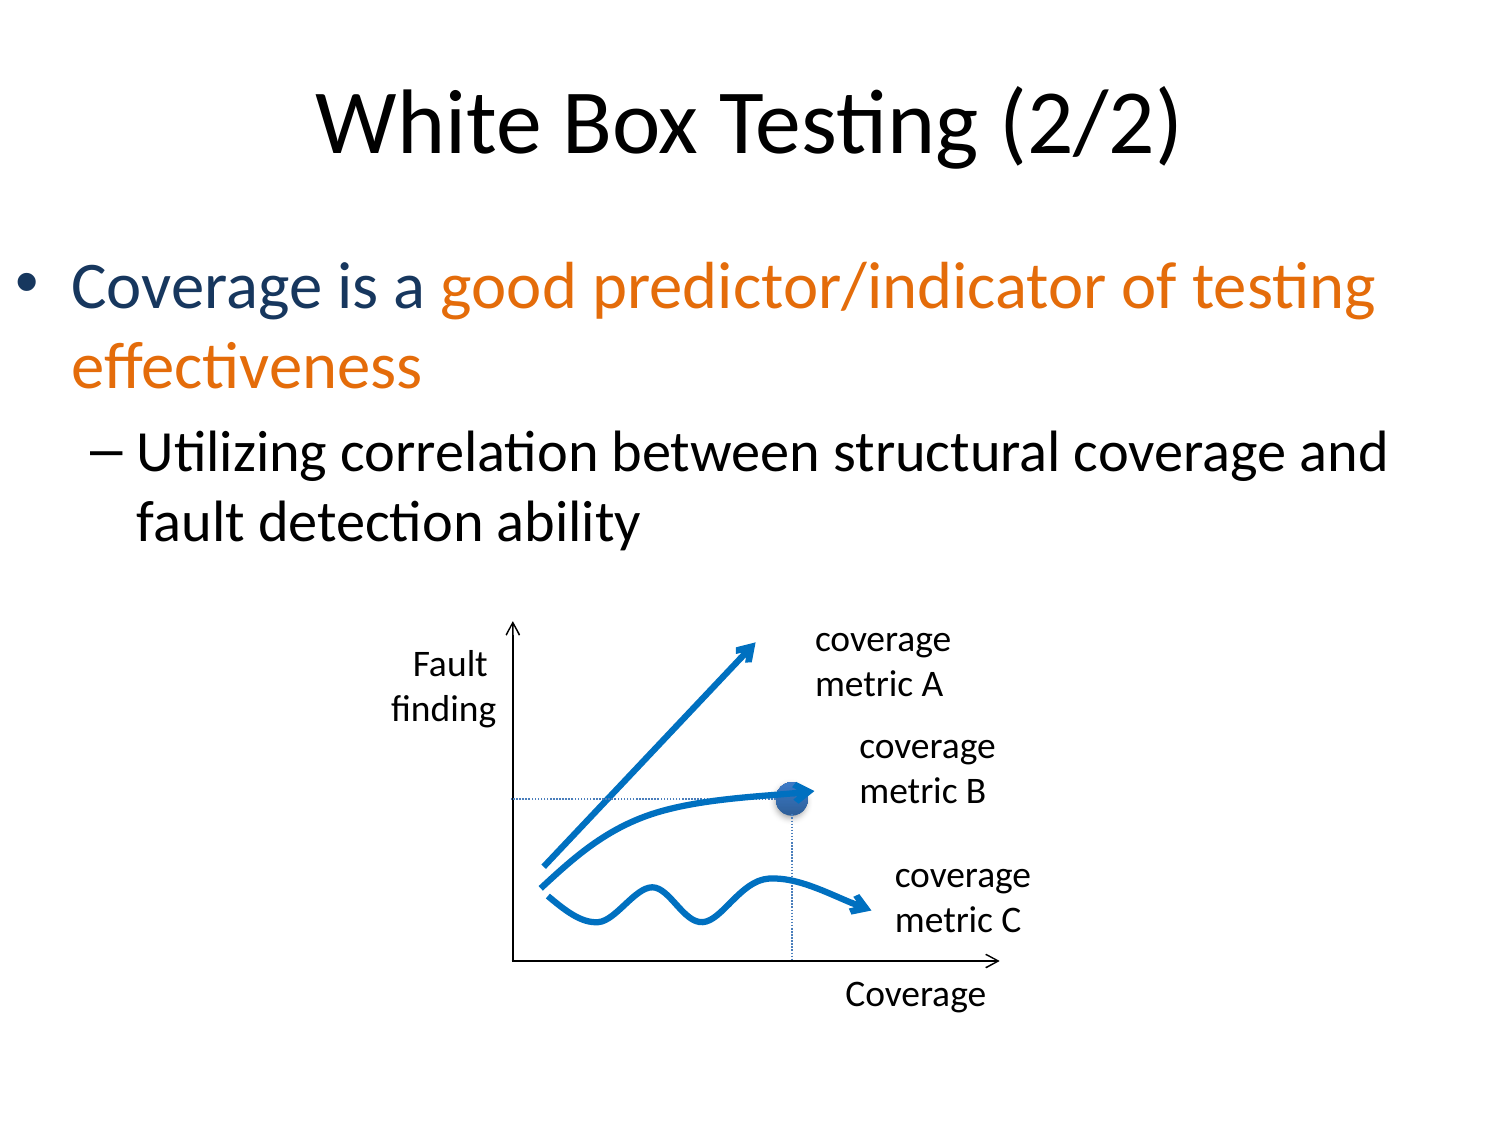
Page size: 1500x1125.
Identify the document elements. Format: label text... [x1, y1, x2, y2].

text_box [539, 875, 579, 890]
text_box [543, 807, 756, 867]
text_box coverage metric C [880, 843, 1072, 948]
text_box Fault finding [363, 631, 508, 737]
text_box coverage metric A [800, 606, 993, 712]
title White Box Testing (2/2) [75, 23, 1425, 211]
text_box Coverage [806, 967, 1002, 1021]
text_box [543, 642, 756, 798]
text_box [776, 797, 808, 816]
text_box [760, 785, 815, 806]
list Coverage is a good predictor/indicator of testing effectiveness Utilizing correlation between structural coverage and fault detection ability [0, 233, 1500, 909]
text_box coverage metric B [844, 713, 1037, 818]
text_box [777, 782, 801, 792]
text_box [797, 879, 872, 914]
text_box [546, 876, 787, 925]
